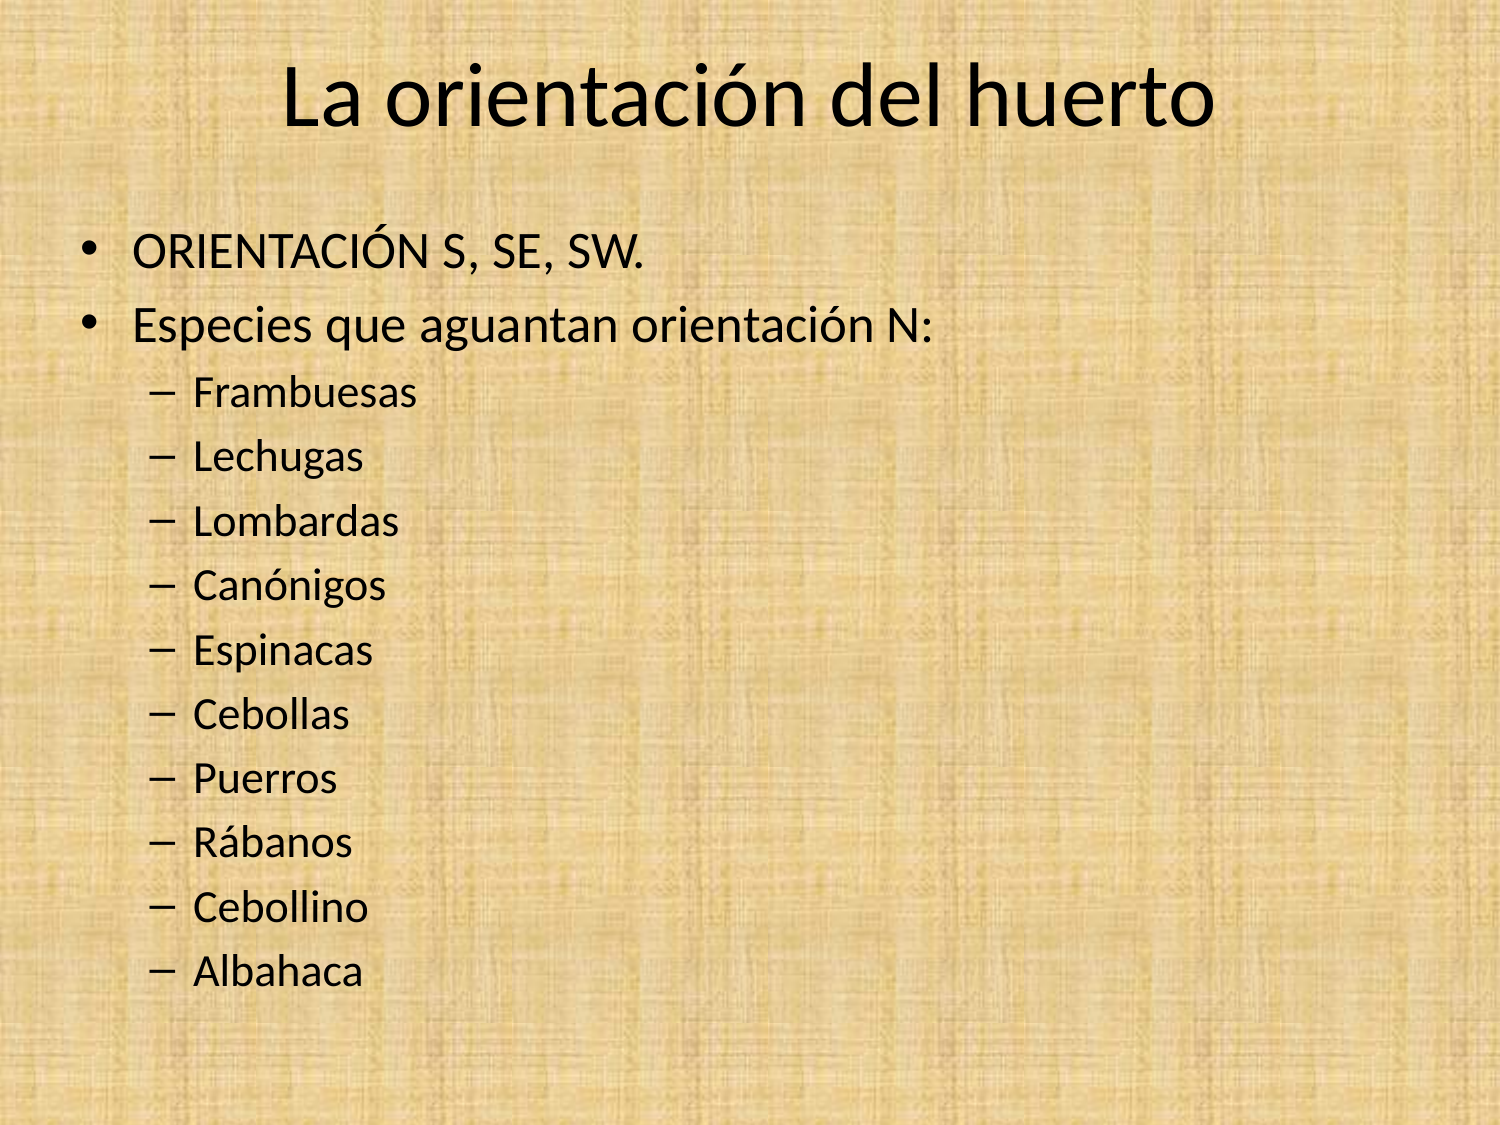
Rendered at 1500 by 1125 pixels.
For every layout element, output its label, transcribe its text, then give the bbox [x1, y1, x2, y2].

title La orientación del huerto [75, 0, 1425, 183]
picture [0, 0, 1500, 1125]
list ORIENTACIÓN S, SE, SW. Especies que aguantan orientación N: Frambuesas Lechugas Lombardas Canónigos Espinacas Cebollas Puerros Rábanos Cebollino Albahaca [64, 208, 1425, 1005]
